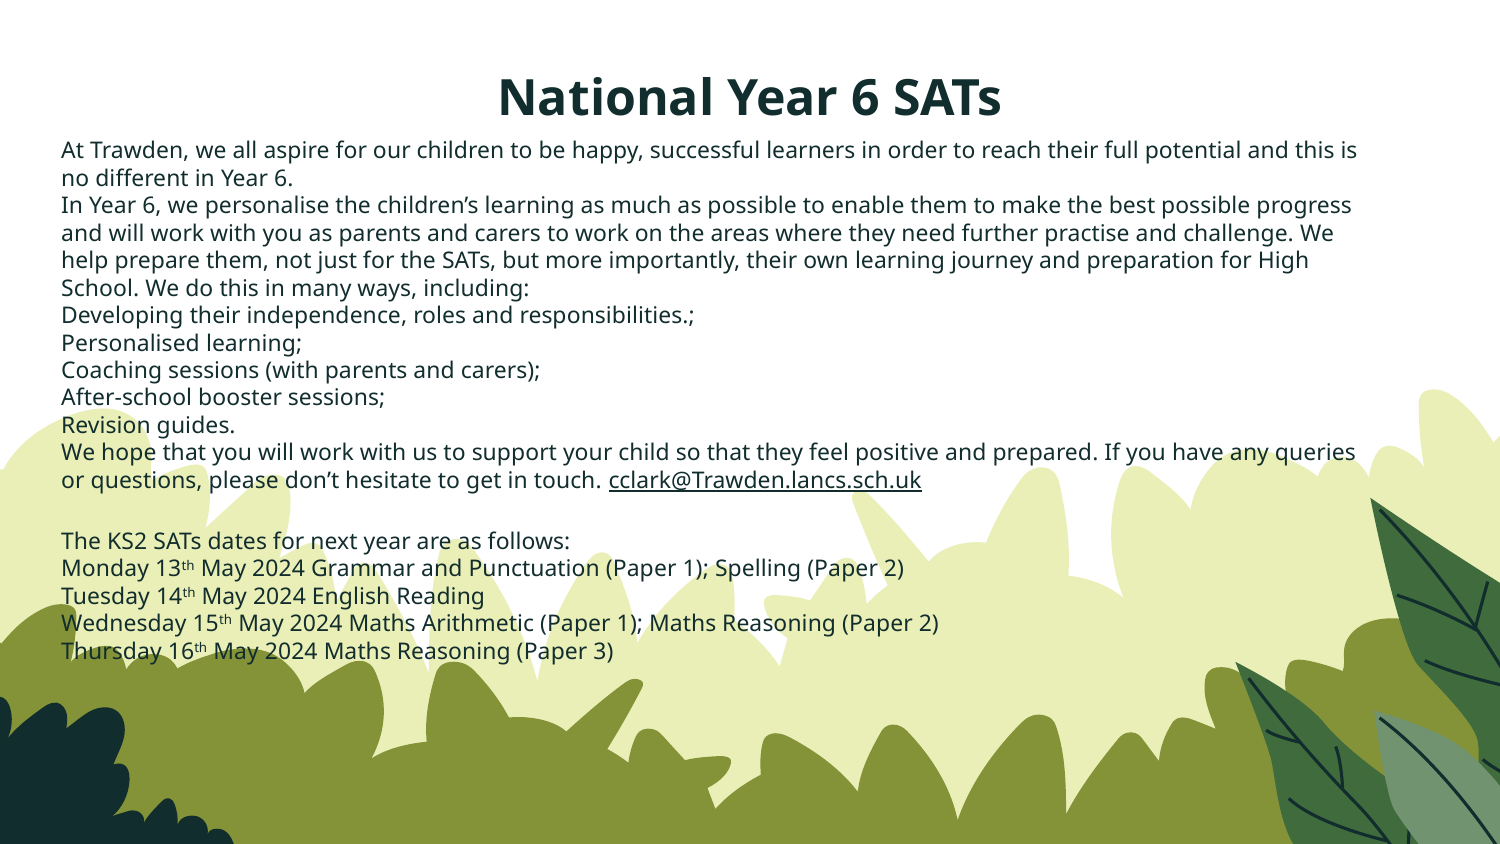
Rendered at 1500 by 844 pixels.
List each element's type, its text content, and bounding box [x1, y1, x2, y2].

list At Trawden, we all aspire for our children to be happy, successful learners in order to reach their full potential and this is no different in Year 6. In Year 6, we personalise the children’s learning as much as possible to enable them to make the best possible progress and will work with you as parents and carers to work on the areas where they need further practise and challenge. We help prepare them, not just for the SATs, but more importantly, their own learning journey and preparation for High School. We do this in many ways, including: Developing their independence, roles and responsibilities.; Personalised learning; Coaching sessions (with parents and carers); After-school booster sessions; Revision guides. We hope that you will work with us to support your child so that they feel positive and prepared. If you have any queries or questions, please don’t hesitate to get in touch. cclark@Trawden.lancs.sch.uk The KS2 SATs dates for next year are as follows: Monday 13th May 2024 Grammar and Punctuation (Paper 1); Spelling (Paper 2) Tuesday 14th May 2024 English Reading Wednesday 15th May 2024 Maths Arithmetic (Paper 1); Maths Reasoning (Paper 2) Thursday 16th May 2024 Maths Reasoning (Paper 3) [21, 120, 1382, 743]
title National Year 6 SATs [29, 50, 1471, 145]
